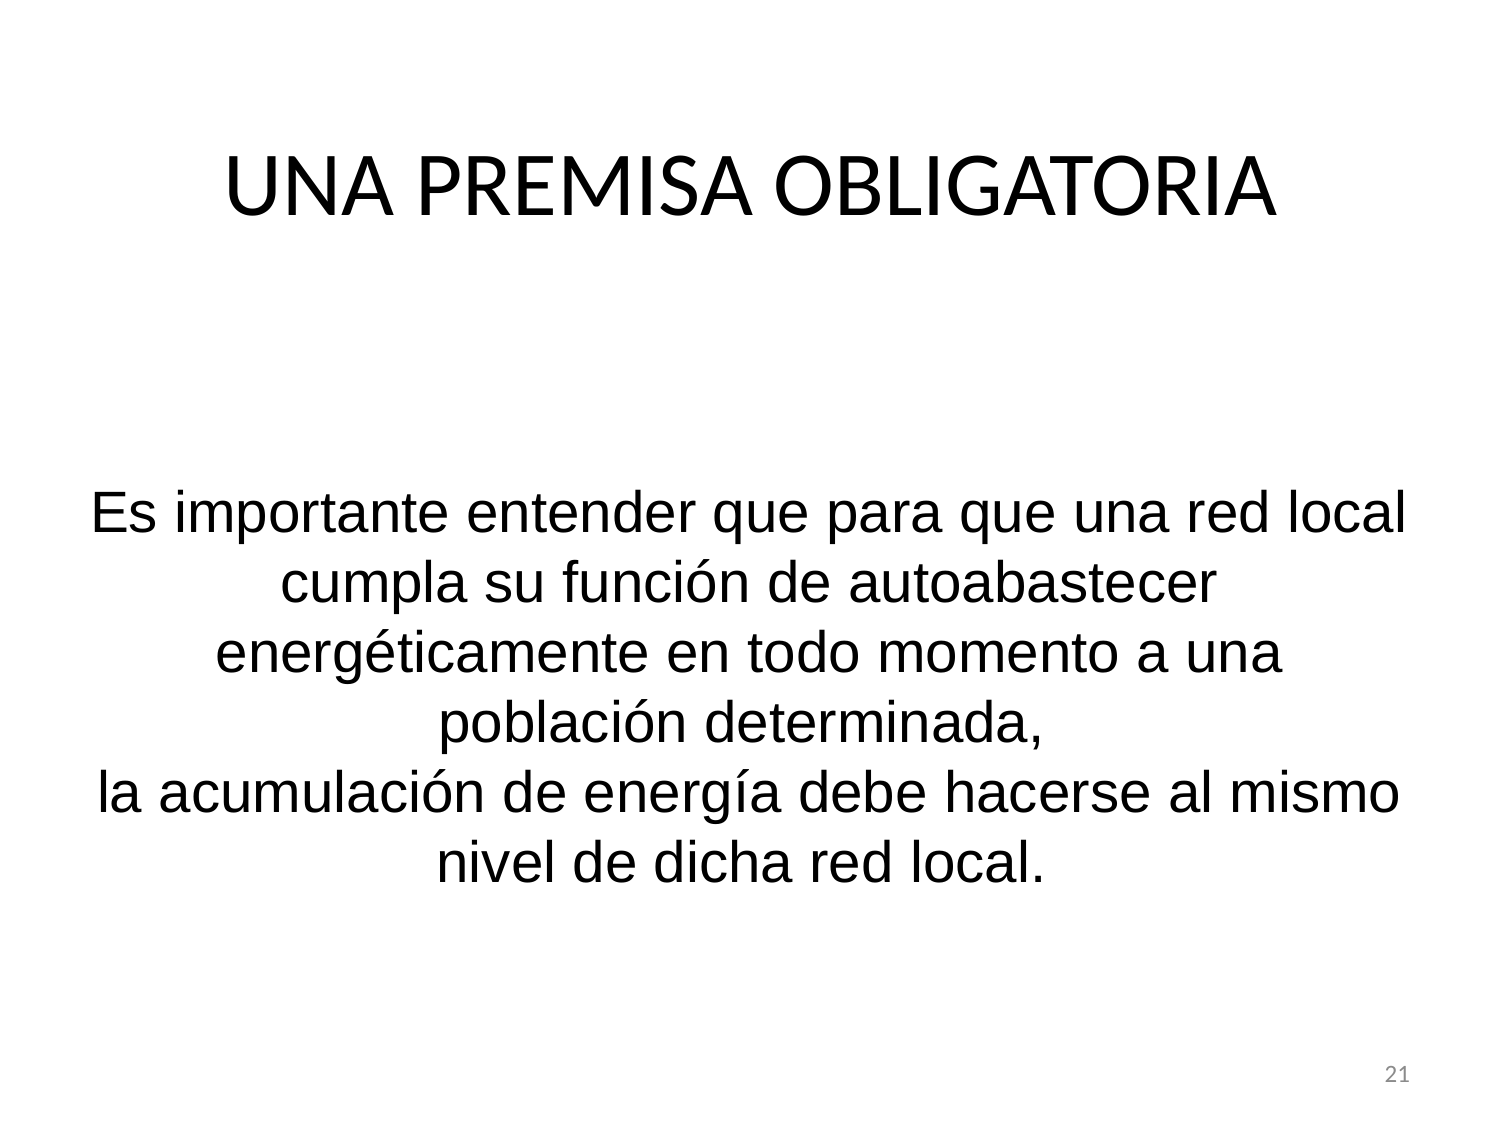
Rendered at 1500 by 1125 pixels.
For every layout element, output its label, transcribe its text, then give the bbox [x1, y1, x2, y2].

title UNA PREMISA OBLIGATORIA [75, 88, 1429, 269]
slide_number 21 [1074, 1042, 1425, 1103]
list Es importante entender que para que una red local cumpla su función de autoabastecer energéticamente en todo momento a una población determinada, la acumulación de energía debe hacerse al mismo nivel de dicha red local. [73, 395, 1427, 954]
